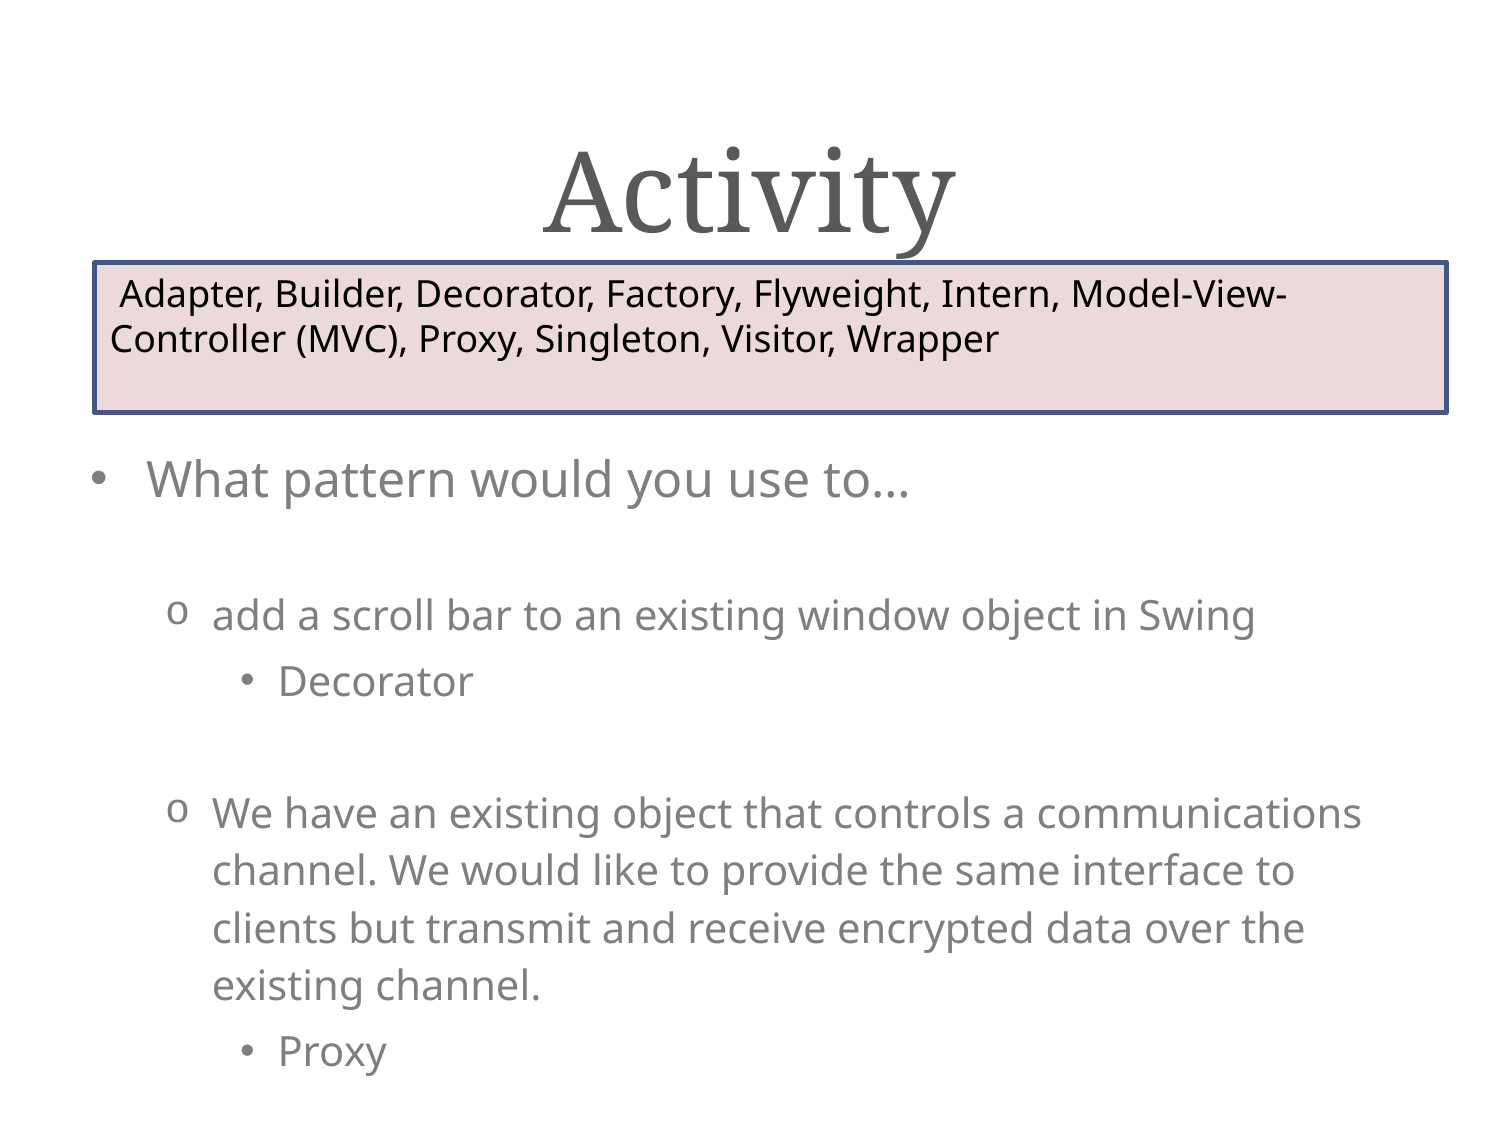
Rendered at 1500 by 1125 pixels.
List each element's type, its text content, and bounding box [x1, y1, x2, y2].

list What pattern would you use to… add a scroll bar to an existing window object in Swing Decorator We have an existing object that controls a communications channel. We would like to provide the same interface to clients but transmit and receive encrypted data over the existing channel. Proxy [75, 430, 1425, 1032]
title Activity [75, 0, 1425, 263]
text_box Adapter, Builder, Decorator, Factory, Flyweight, Intern, Model-View-Controller (MVC), Proxy, Singleton, Visitor, Wrapper [94, 262, 1447, 413]
